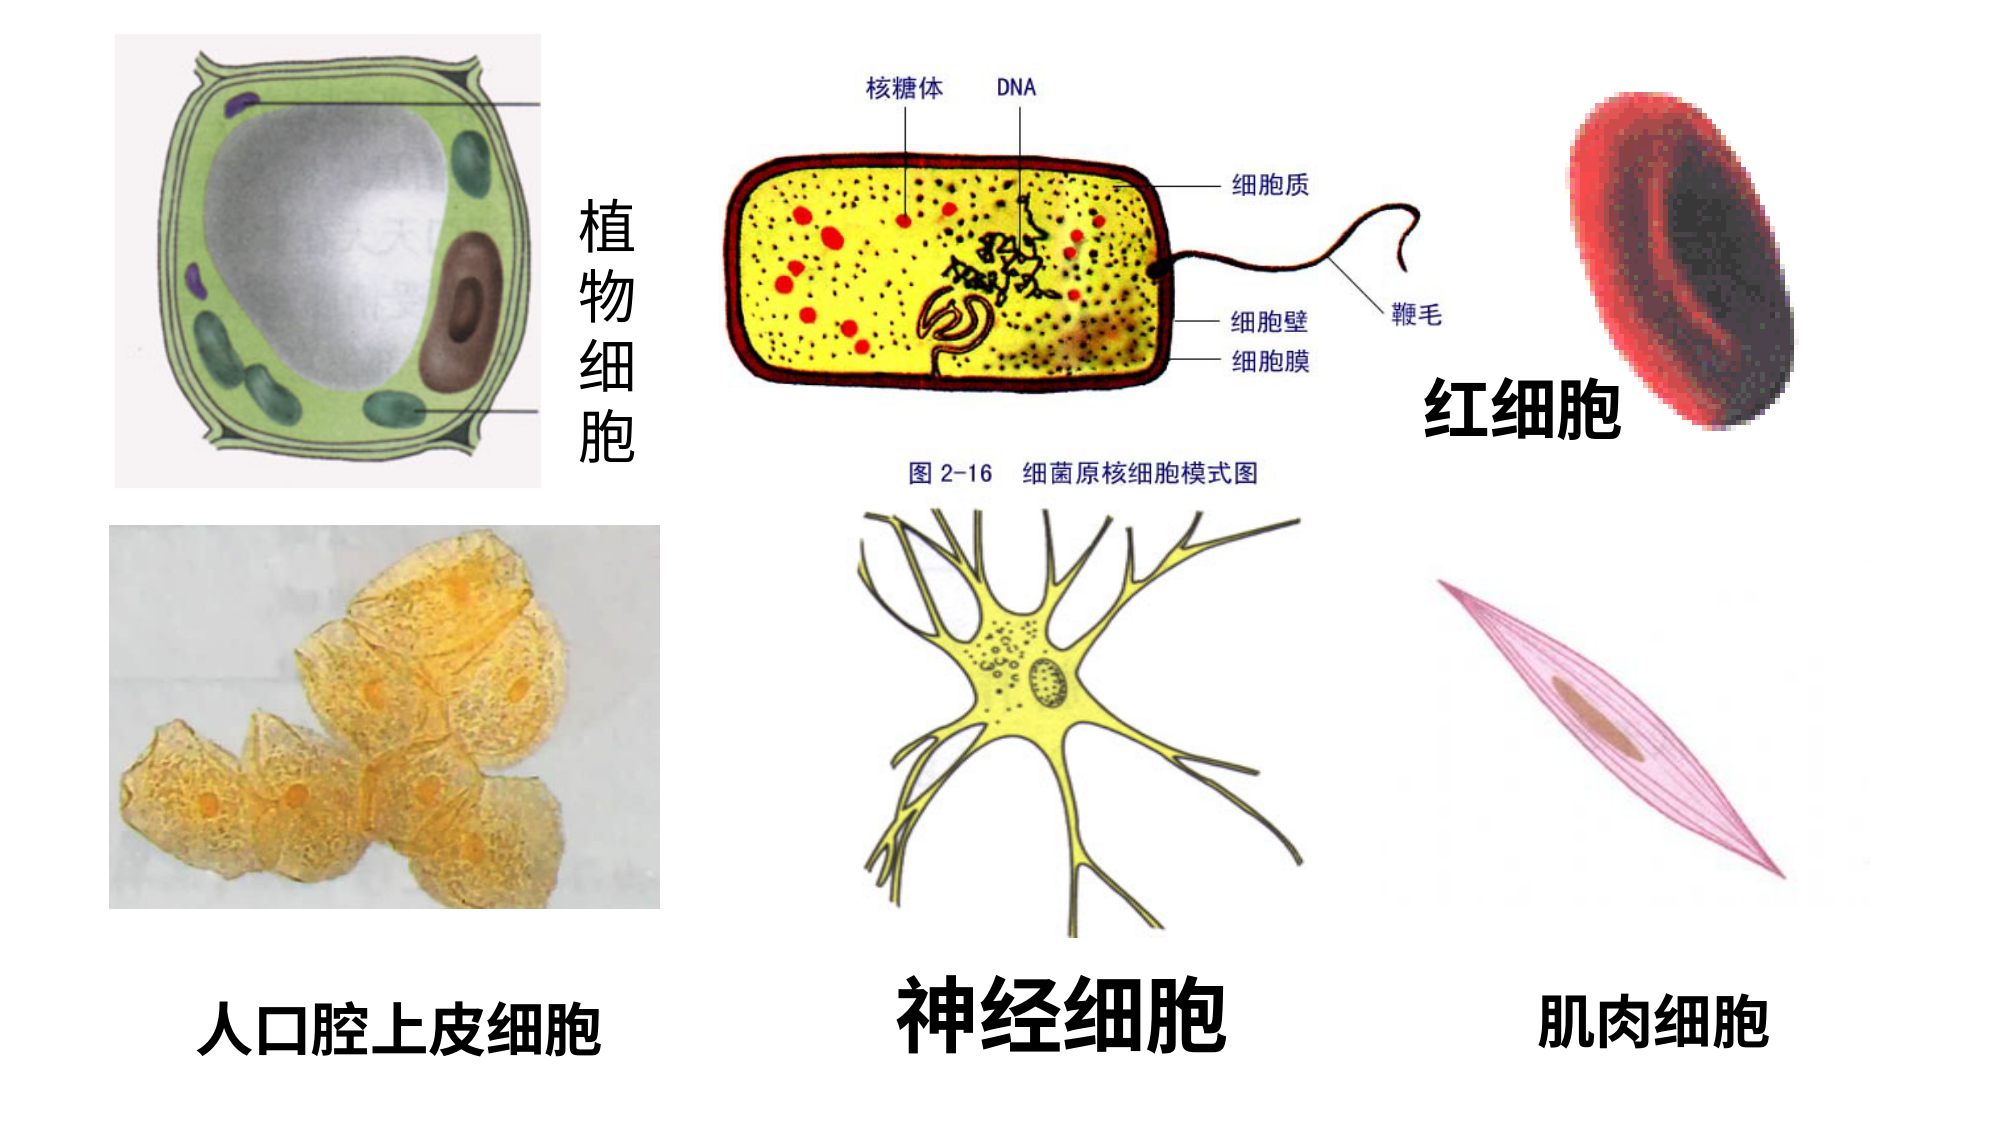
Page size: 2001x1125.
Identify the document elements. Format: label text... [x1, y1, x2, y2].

text_box 人口腔上皮细胞 [180, 985, 619, 1071]
text_box 红细胞 [1496, 360, 1522, 455]
text_box 植物细胞 [564, 182, 660, 478]
picture [798, 509, 1307, 938]
picture [1373, 525, 1870, 907]
text_box 神经细胞 [880, 955, 1281, 1071]
picture [114, 34, 542, 488]
text_box 肌肉细胞 [1522, 978, 1786, 1063]
picture [108, 525, 660, 910]
picture [1522, 60, 1886, 461]
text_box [718, 63, 1496, 509]
